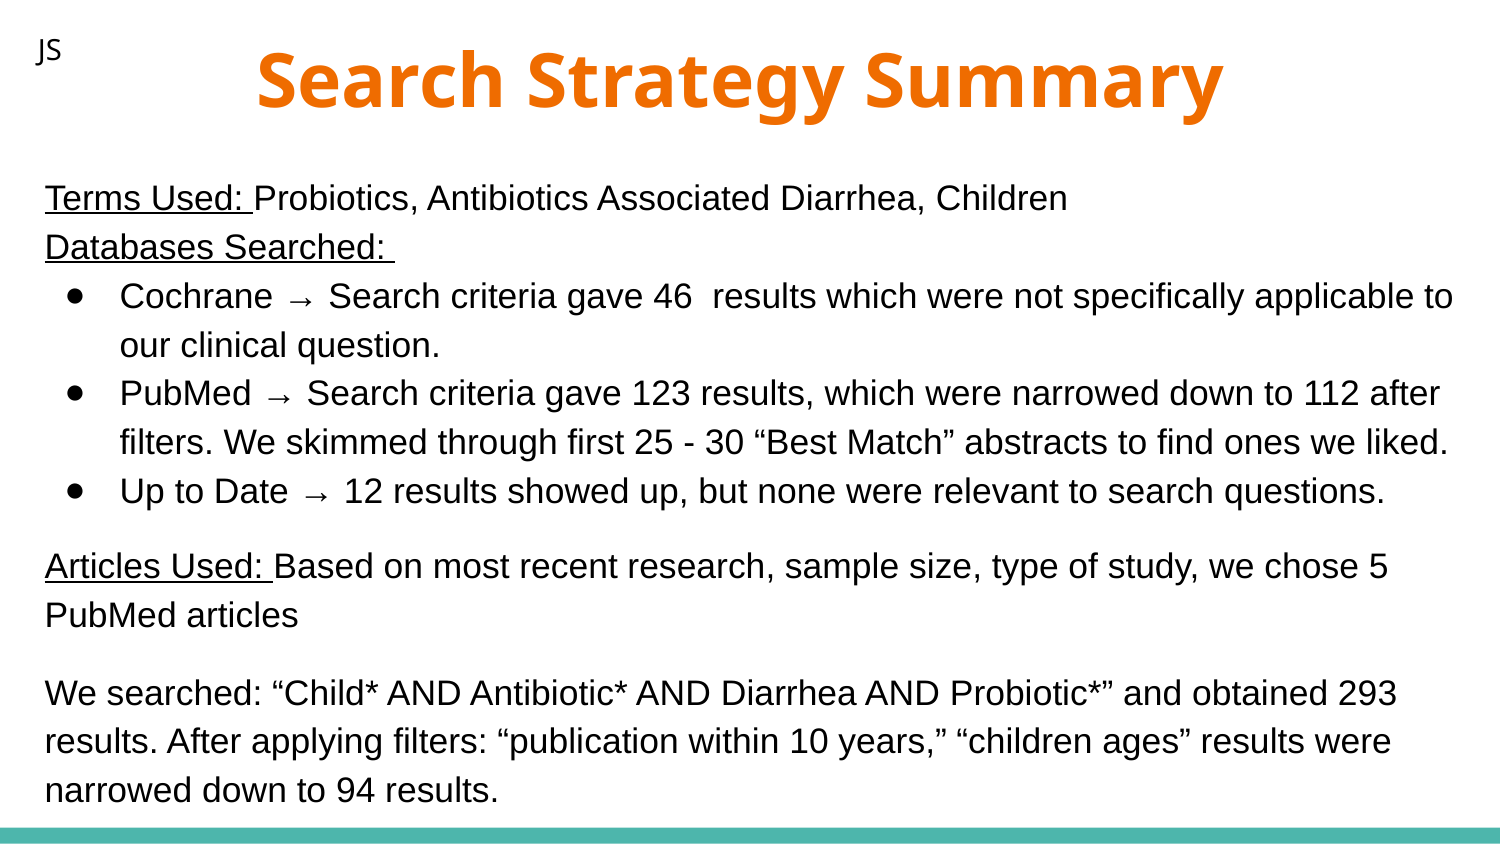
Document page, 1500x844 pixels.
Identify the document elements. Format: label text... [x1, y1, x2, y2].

text_box JS [22, 16, 82, 82]
text_box Terms Used: Probiotics, Antibiotics Associated Diarrhea, Children Databases Searched: Cochrane → Search criteria gave 46 results which were not specifically applicable to our clinical question. PubMed → Search criteria gave 123 results, which were narrowed down to 112 after filters. We skimmed through first 25 - 30 “Best Match” abstracts to find ones we liked. Up to Date → 12 results showed up, but none were relevant to search questions. Articles Used: Based on most recent research, sample size, type of study, we chose 5 PubMed articles We searched: “Child* AND Antibiotic* AND Diarrhea AND Probiotic*” and obtained 293 results. After applying filters: “publication within 10 years,” “children ages” results were narrowed down to 94 results. [29, 153, 1500, 825]
title Search Strategy Summary [51, 17, 1449, 134]
